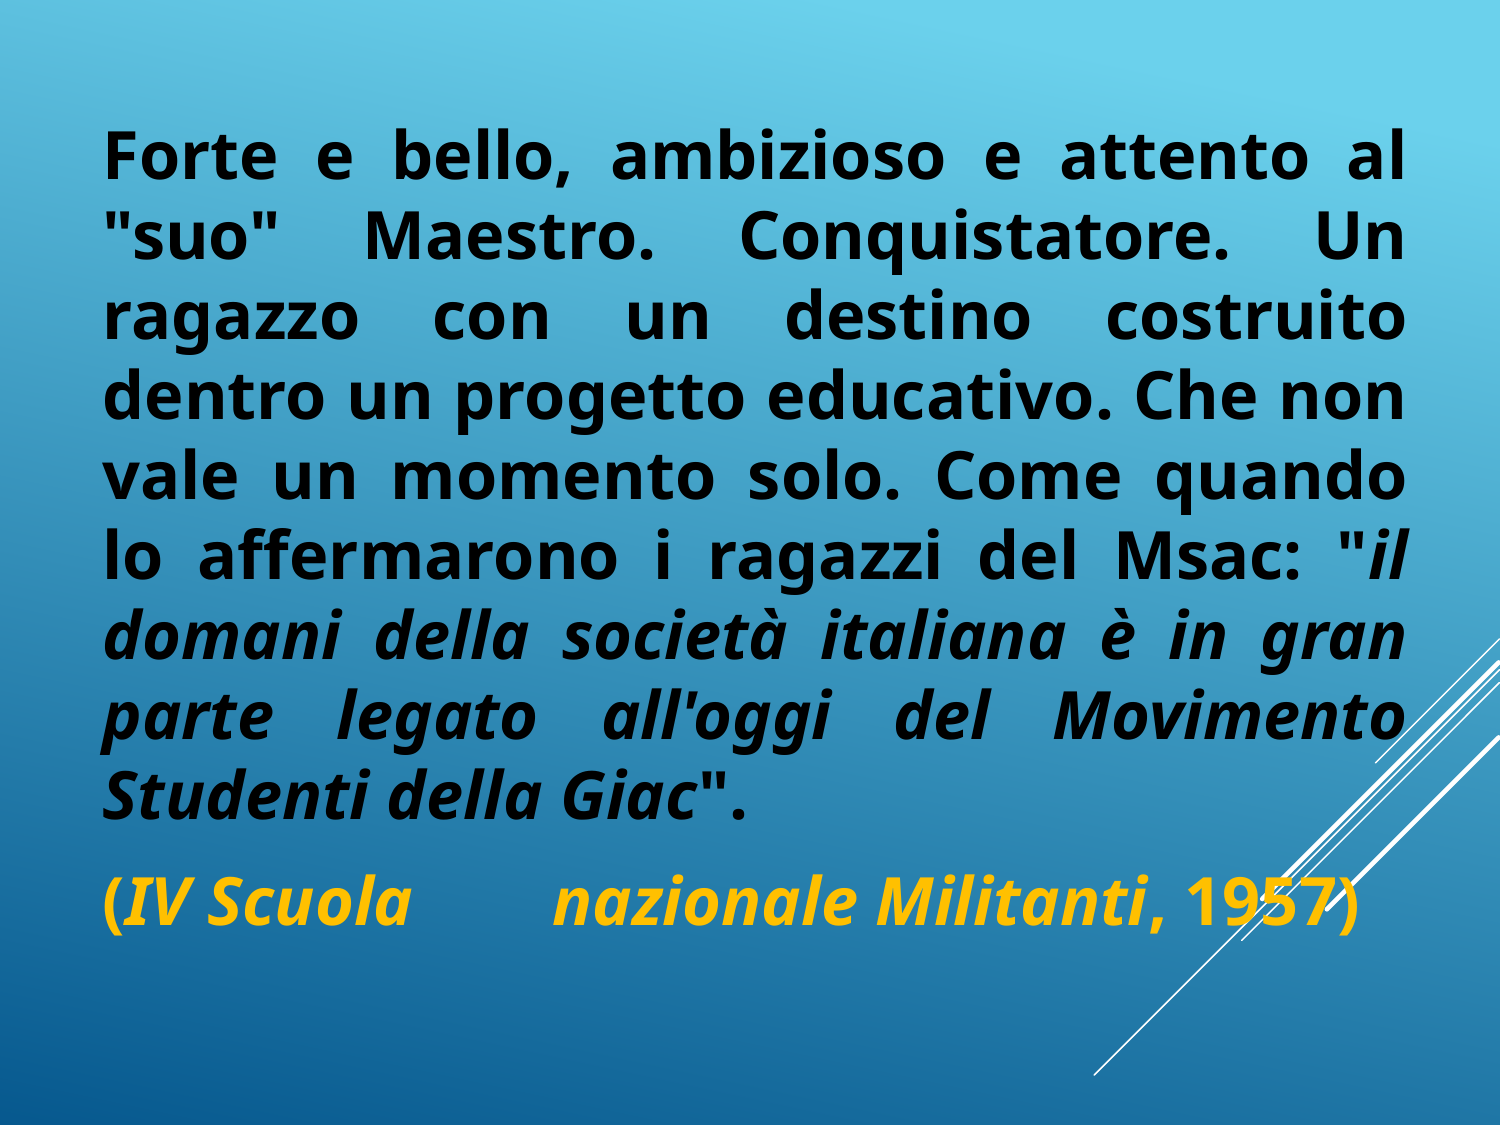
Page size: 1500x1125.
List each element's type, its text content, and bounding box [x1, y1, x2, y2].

list Forte e bello, ambizioso e attento al "suo" Maestro. Conquistatore. Un ragazzo con un destino costruito dentro un progetto educativo. Che non vale un momento solo. Come quando lo affermarono i ragazzi del Msac: "il domani della società italiana è in gran parte legato all'oggi del Movimento Studenti della Giac". (IV Scuola nazionale Militanti, 1957) [87, 87, 1424, 1035]
